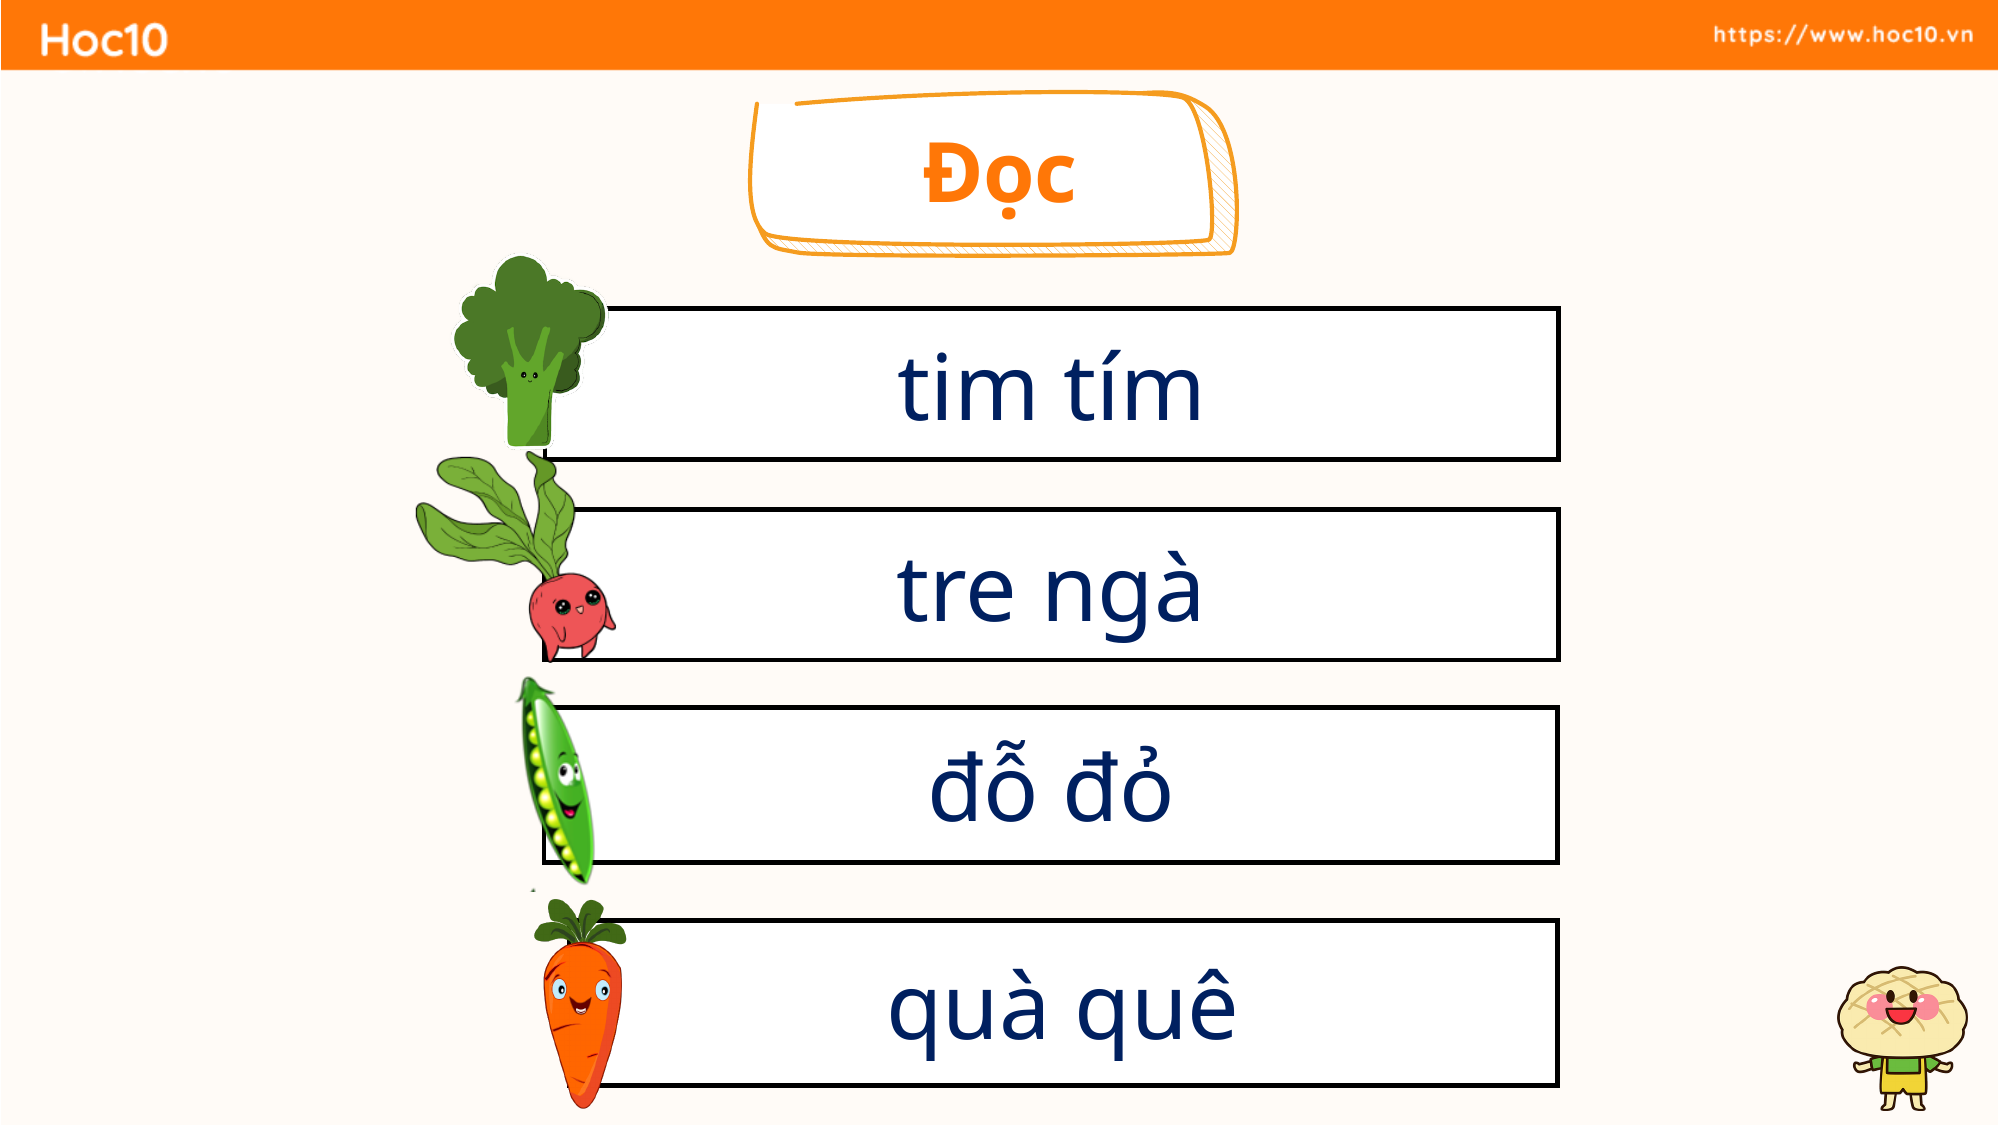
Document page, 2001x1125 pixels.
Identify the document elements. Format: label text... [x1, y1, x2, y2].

text_box quà quê [658, 920, 1558, 1086]
text_box tim tím [640, 308, 1559, 460]
text_box đỗ đỏ [641, 707, 1558, 863]
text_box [749, 86, 1237, 296]
picture [1, 0, 1998, 1125]
text_box tre ngà [622, 509, 1559, 660]
